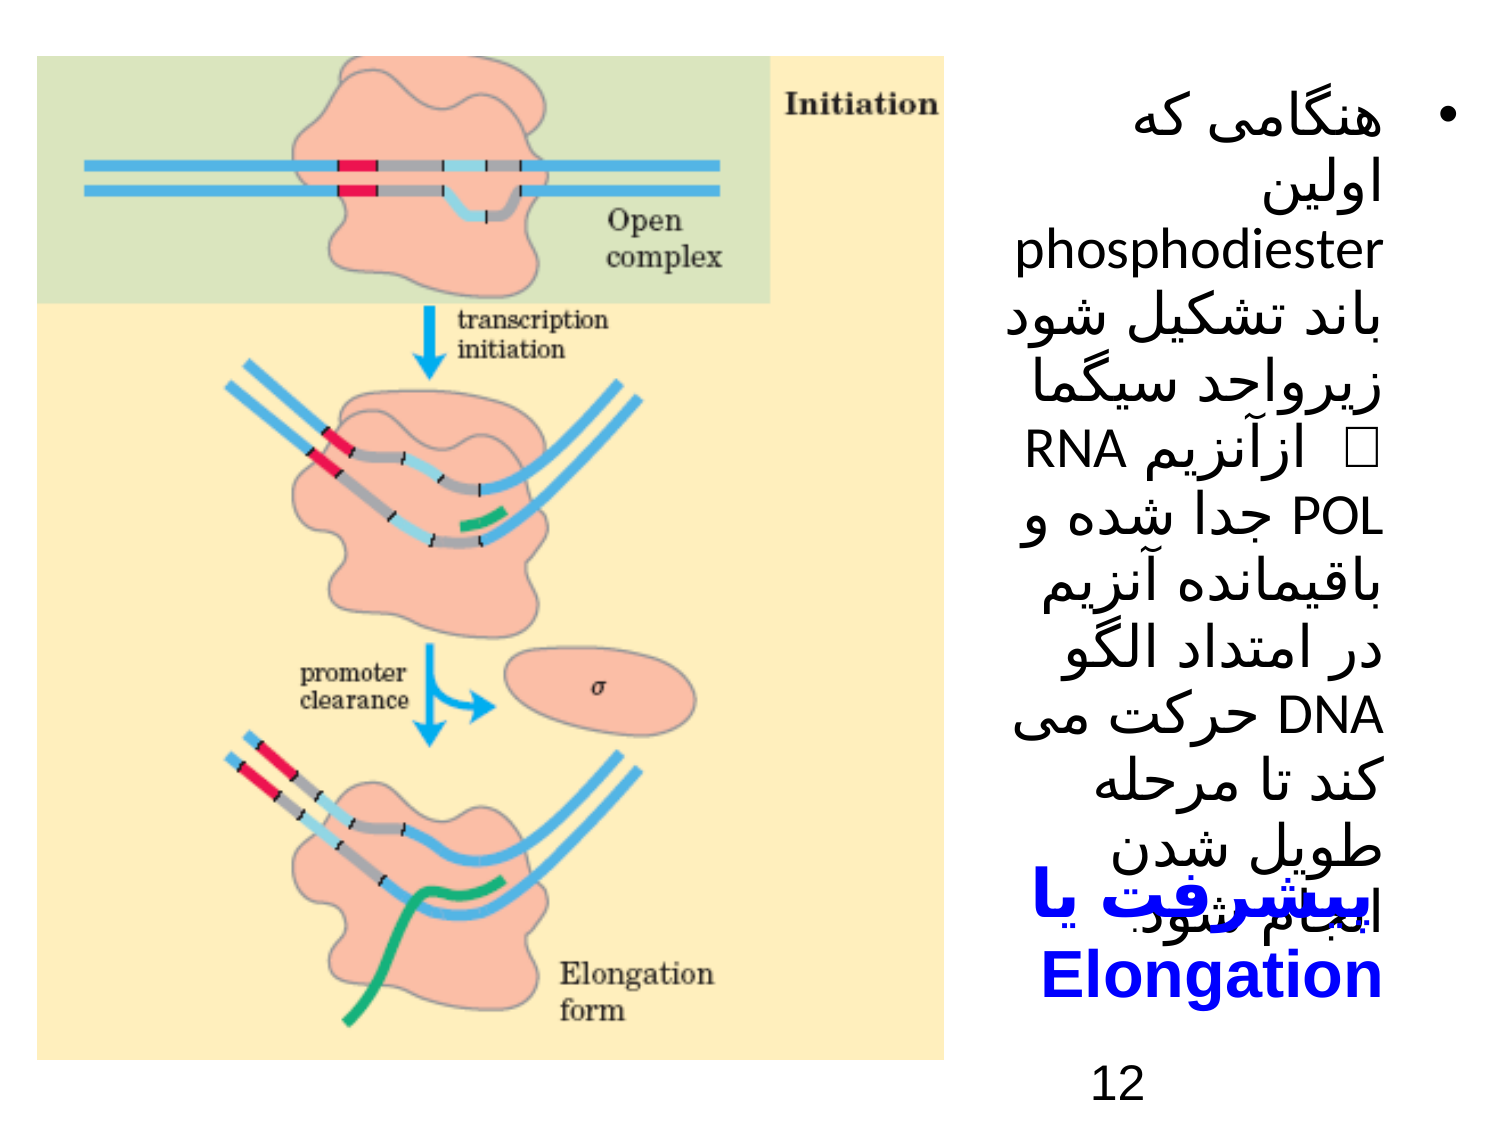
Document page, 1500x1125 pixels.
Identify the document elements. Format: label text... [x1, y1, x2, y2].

text_box پیشرفت یا Elongation [949, 837, 1475, 1025]
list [37, 55, 944, 1061]
slide_number 12 [1074, 1042, 1425, 1103]
text_box هنگامی که اولین phosphodiester باند تشکیل شود زیرواحد سیگما  ازآنزیم RNA POL جدا شده و باقیمانده آنزیم در امتداد الگو DNA حرکت می کند تا مرحله طویل شدن انجام شود. [980, 75, 1475, 837]
